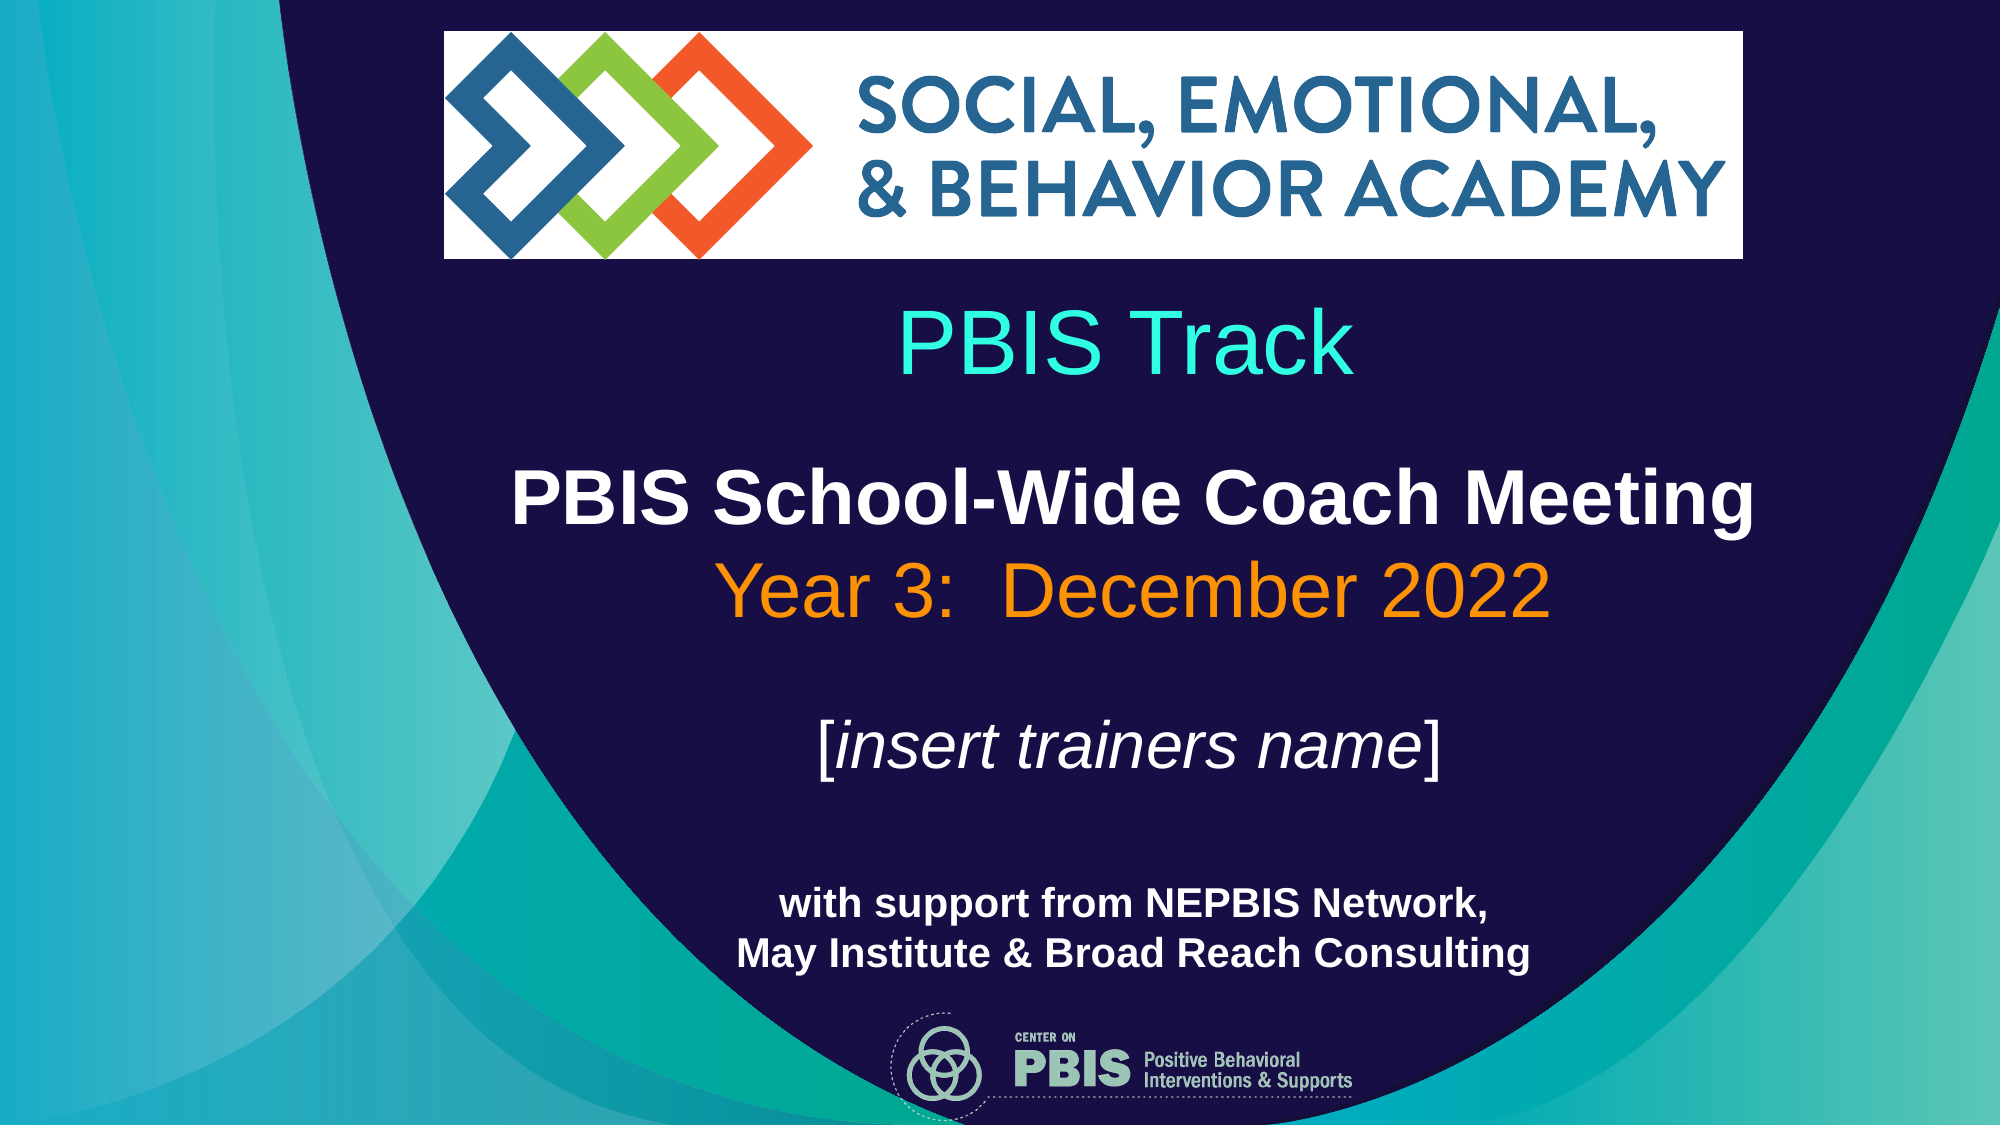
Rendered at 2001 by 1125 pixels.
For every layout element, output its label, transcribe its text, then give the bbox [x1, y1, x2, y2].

title PBIS School-Wide Coach Meeting Year 3: December 2022 [374, 398, 1894, 682]
subtitle [insert trainers name] [634, 681, 1626, 894]
text_box with support from NEPBIS Network, May Institute & Broad Reach Consulting [719, 868, 1549, 984]
picture [443, 31, 1744, 260]
text_box PBIS Track [881, 275, 1387, 401]
picture [887, 1009, 1354, 1125]
